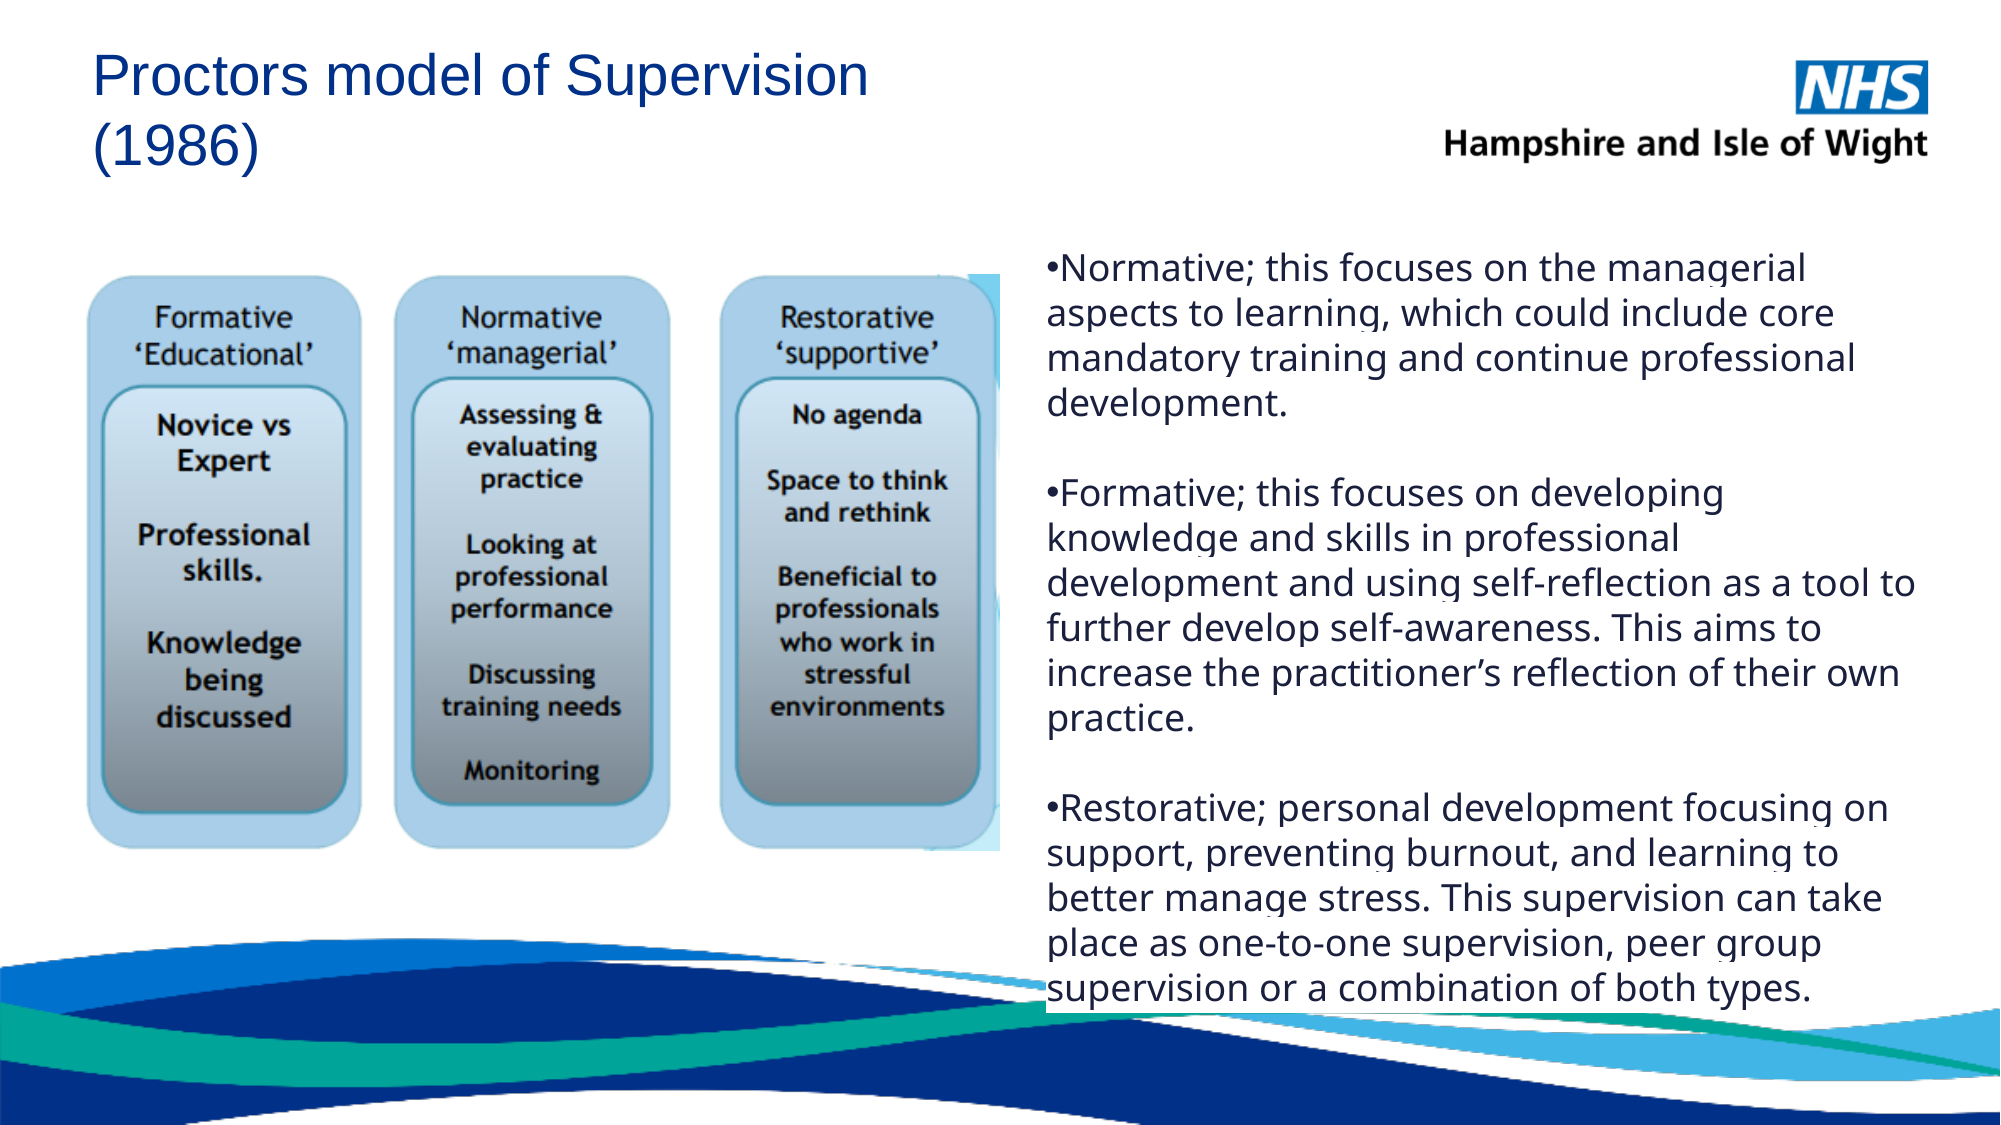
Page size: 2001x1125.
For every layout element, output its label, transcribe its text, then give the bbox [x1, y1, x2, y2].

text_box Proctors model of Supervision (1986) [77, 29, 927, 185]
picture [0, 923, 2000, 1125]
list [77, 274, 1000, 851]
text_box Normative; this focuses on the managerial aspects to learning, which could include core mandatory training and continue professional development. Formative; this focuses on developing knowledge and skills in professional development and using self-reflection as a tool to further develop self-awareness. This aims to increase the practitioner’s reflection of their own practice. Restorative; personal development focusing on support, preventing burnout, and learning to better manage stress. This supervision can take place as one-to-one supervision, peer group supervision or a combination of both types. [1031, 236, 1935, 1017]
picture [1442, 55, 1930, 175]
